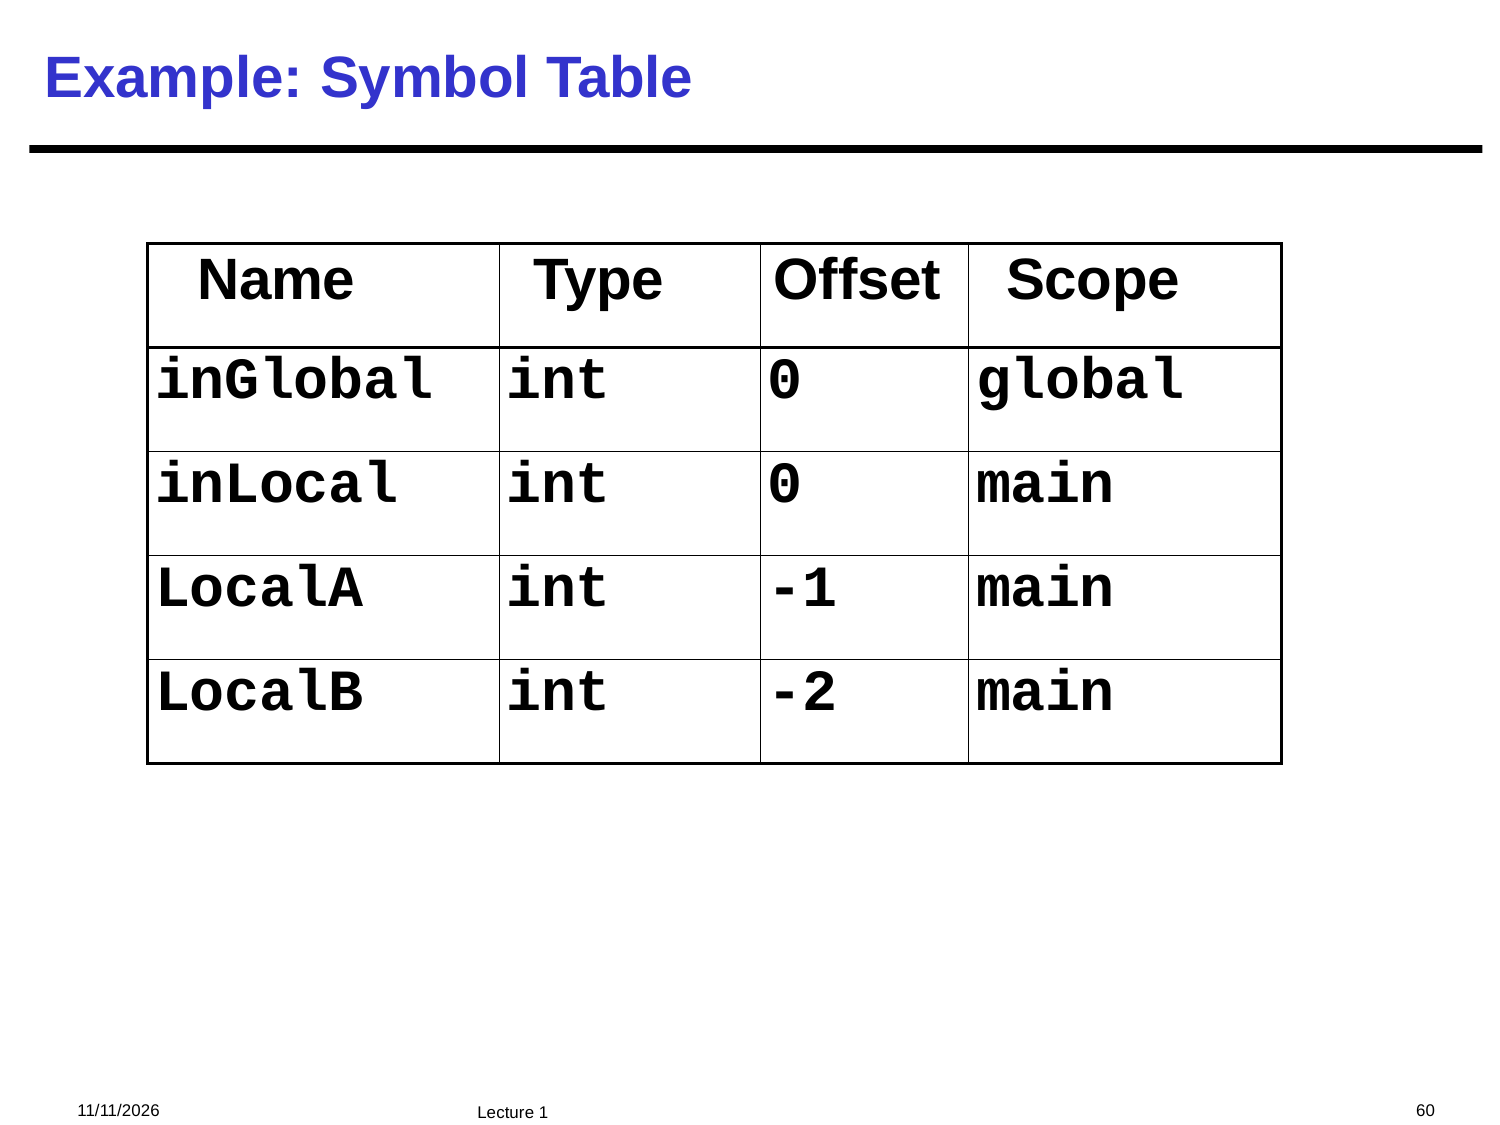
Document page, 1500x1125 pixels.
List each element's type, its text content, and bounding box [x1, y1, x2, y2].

slide_number 60 [999, 1072, 1451, 1113]
table_cell LocalA [149, 556, 499, 659]
table_cell int [500, 452, 760, 555]
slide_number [62, 1072, 438, 1113]
table_cell inGlobal [149, 349, 499, 451]
table_cell int [500, 660, 760, 762]
title Example: Symbol Table [29, 11, 1480, 138]
table_header Scope [969, 245, 1280, 346]
table_cell -1 [761, 556, 968, 659]
table_cell global [969, 349, 1280, 451]
table_cell -2 [761, 660, 968, 762]
table_cell main [969, 556, 1280, 659]
table_header Type [500, 245, 760, 346]
table_cell int [500, 349, 760, 451]
table_cell 0 [761, 452, 968, 555]
footer Lecture 1 [462, 1074, 988, 1113]
table_cell LocalB [149, 660, 499, 762]
table_cell inLocal [149, 452, 499, 555]
table_cell int [500, 556, 760, 659]
table_header Name [149, 245, 499, 346]
table_cell 0 [761, 349, 968, 451]
table_cell main [969, 452, 1280, 555]
table_cell main [969, 660, 1280, 762]
table_header Offset [761, 245, 968, 346]
